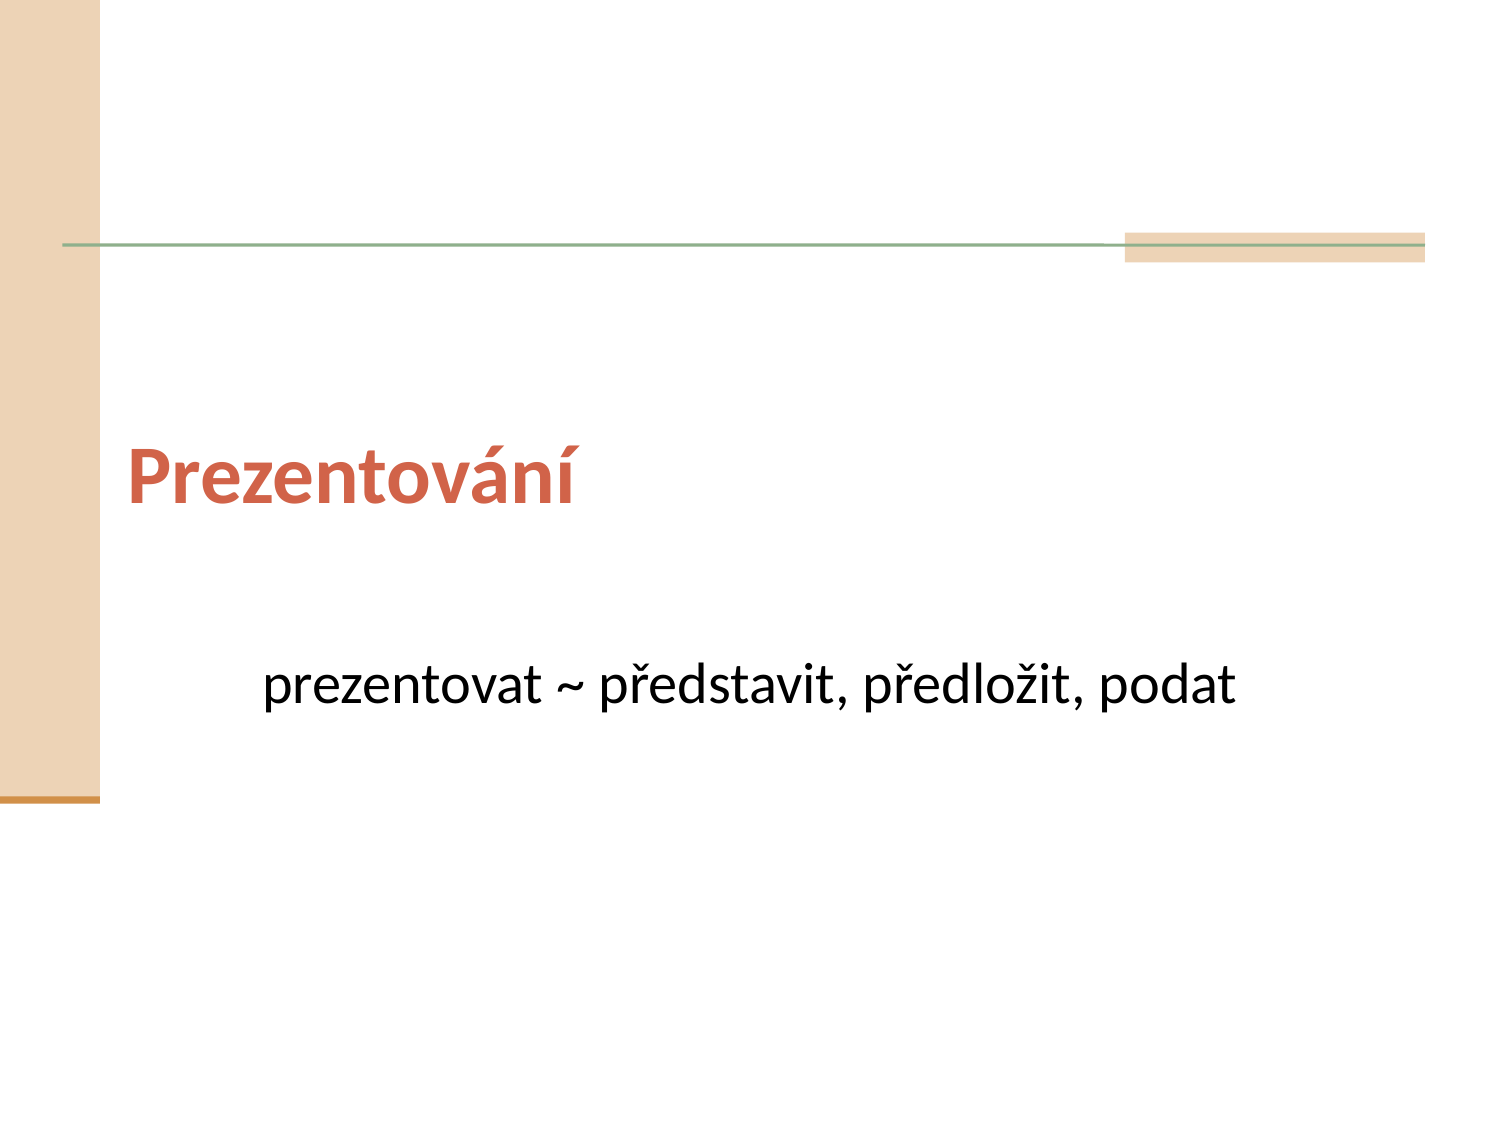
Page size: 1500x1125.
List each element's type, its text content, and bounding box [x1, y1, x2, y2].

title Prezentování [112, 349, 1388, 591]
subtitle prezentovat ~ představit, předložit, podat [225, 637, 1275, 925]
